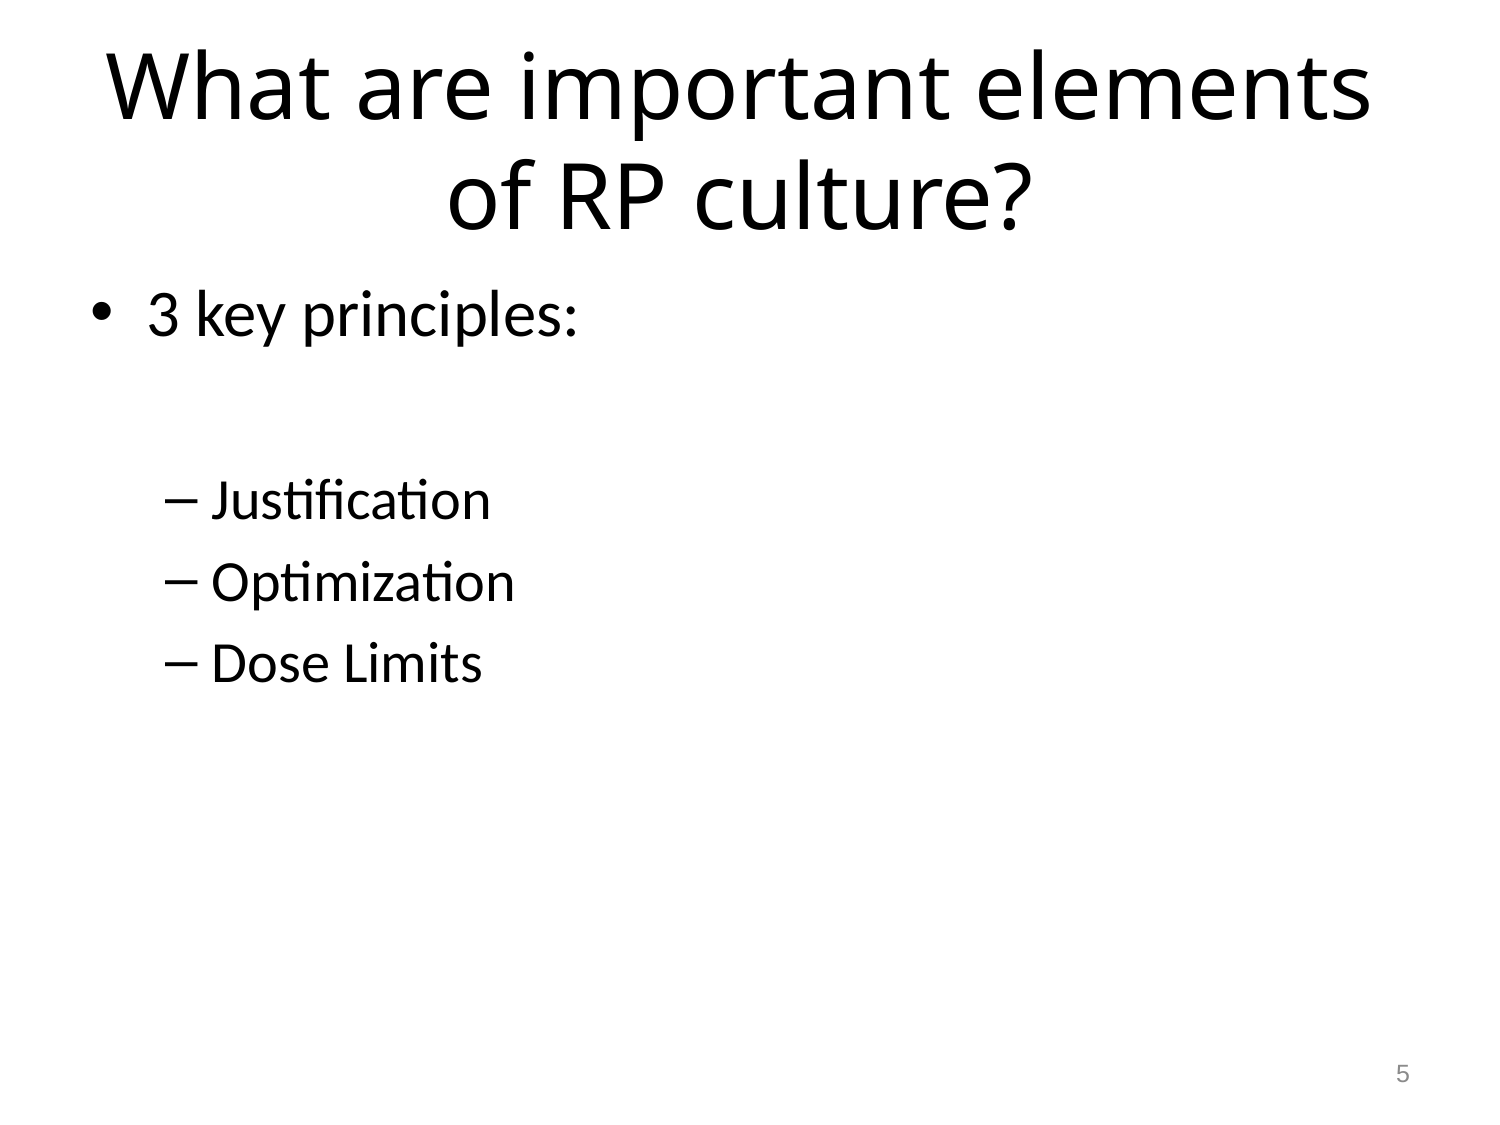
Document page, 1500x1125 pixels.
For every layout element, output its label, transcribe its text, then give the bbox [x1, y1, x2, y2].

list 3 key principles: Justification Optimization Dose Limits [74, 262, 1426, 1006]
slide_number 5 [1074, 1042, 1425, 1103]
title What are important elements of RP culture? [64, 99, 1415, 288]
